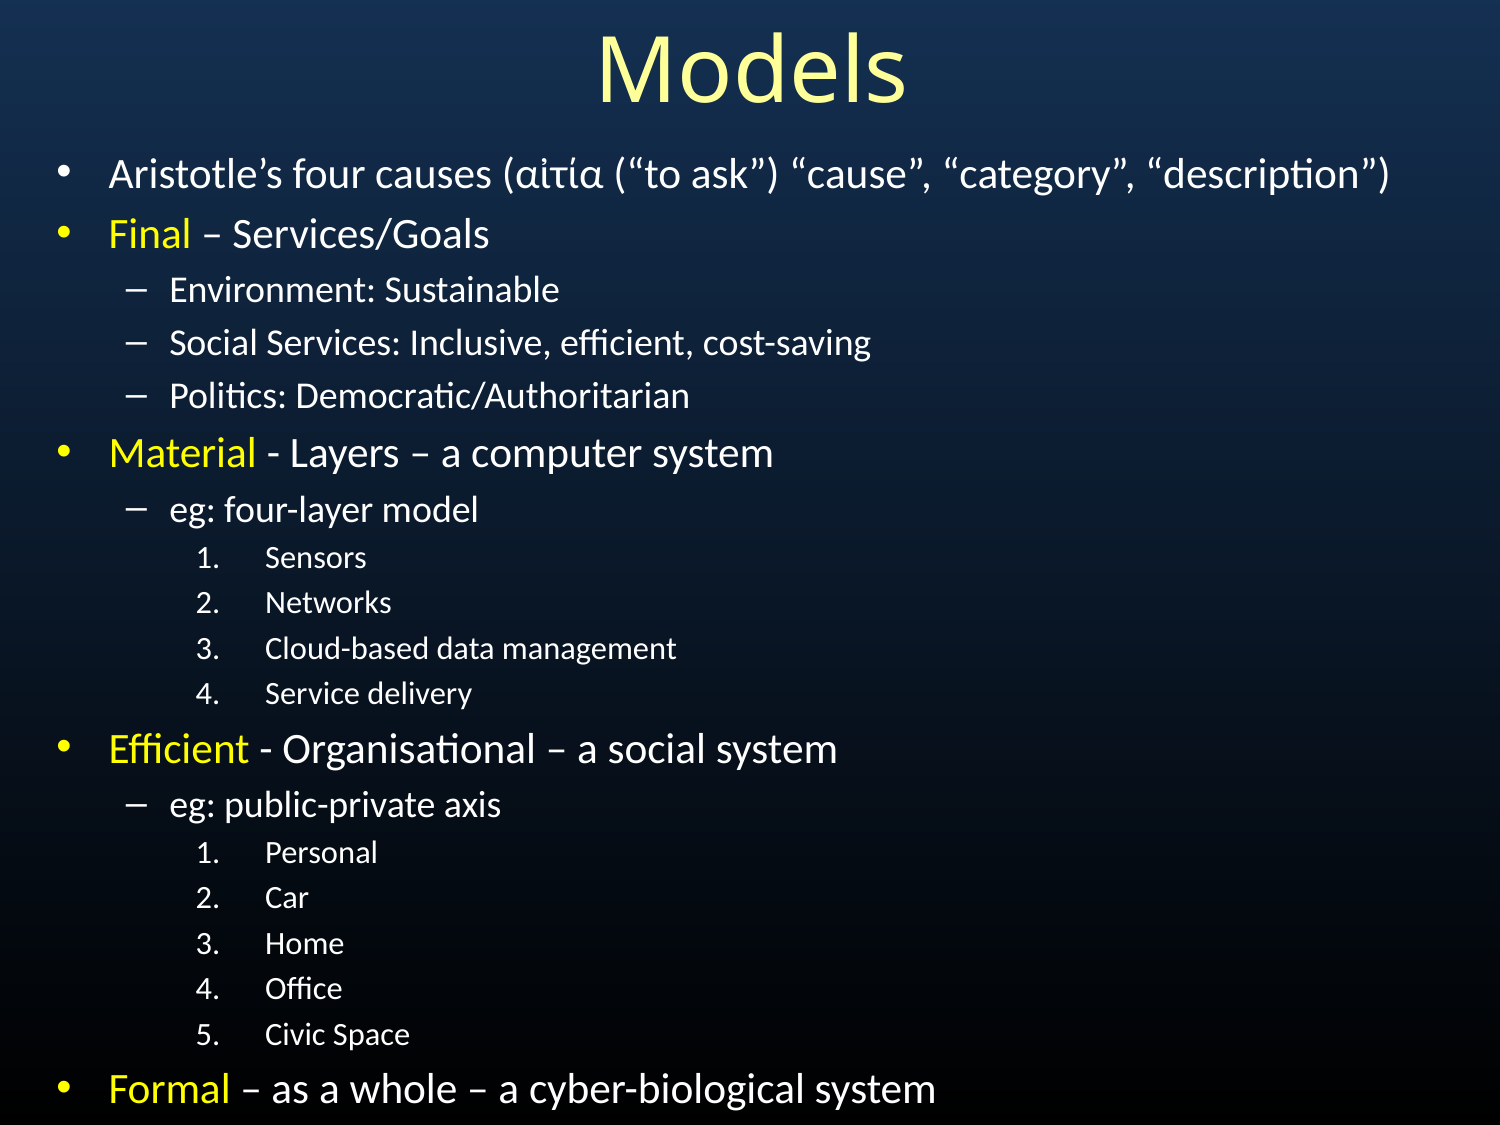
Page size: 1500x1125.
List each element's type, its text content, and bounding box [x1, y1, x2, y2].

list Aristotle’s four causes (αἰτία (“to ask”) “cause”, “category”, “description”) Final – Services/Goals Environment: Sustainable Social Services: Inclusive, efficient, cost-saving Politics: Democratic/Authoritarian Material - Layers – a computer system eg: four-layer model Sensors Networks Cloud-based data management Service delivery Efficient - Organisational – a social system eg: public-private axis Personal Car Home Office Civic Space Formal – as a whole – a cyber-biological system [41, 137, 1500, 1125]
title Models [76, 0, 1427, 137]
